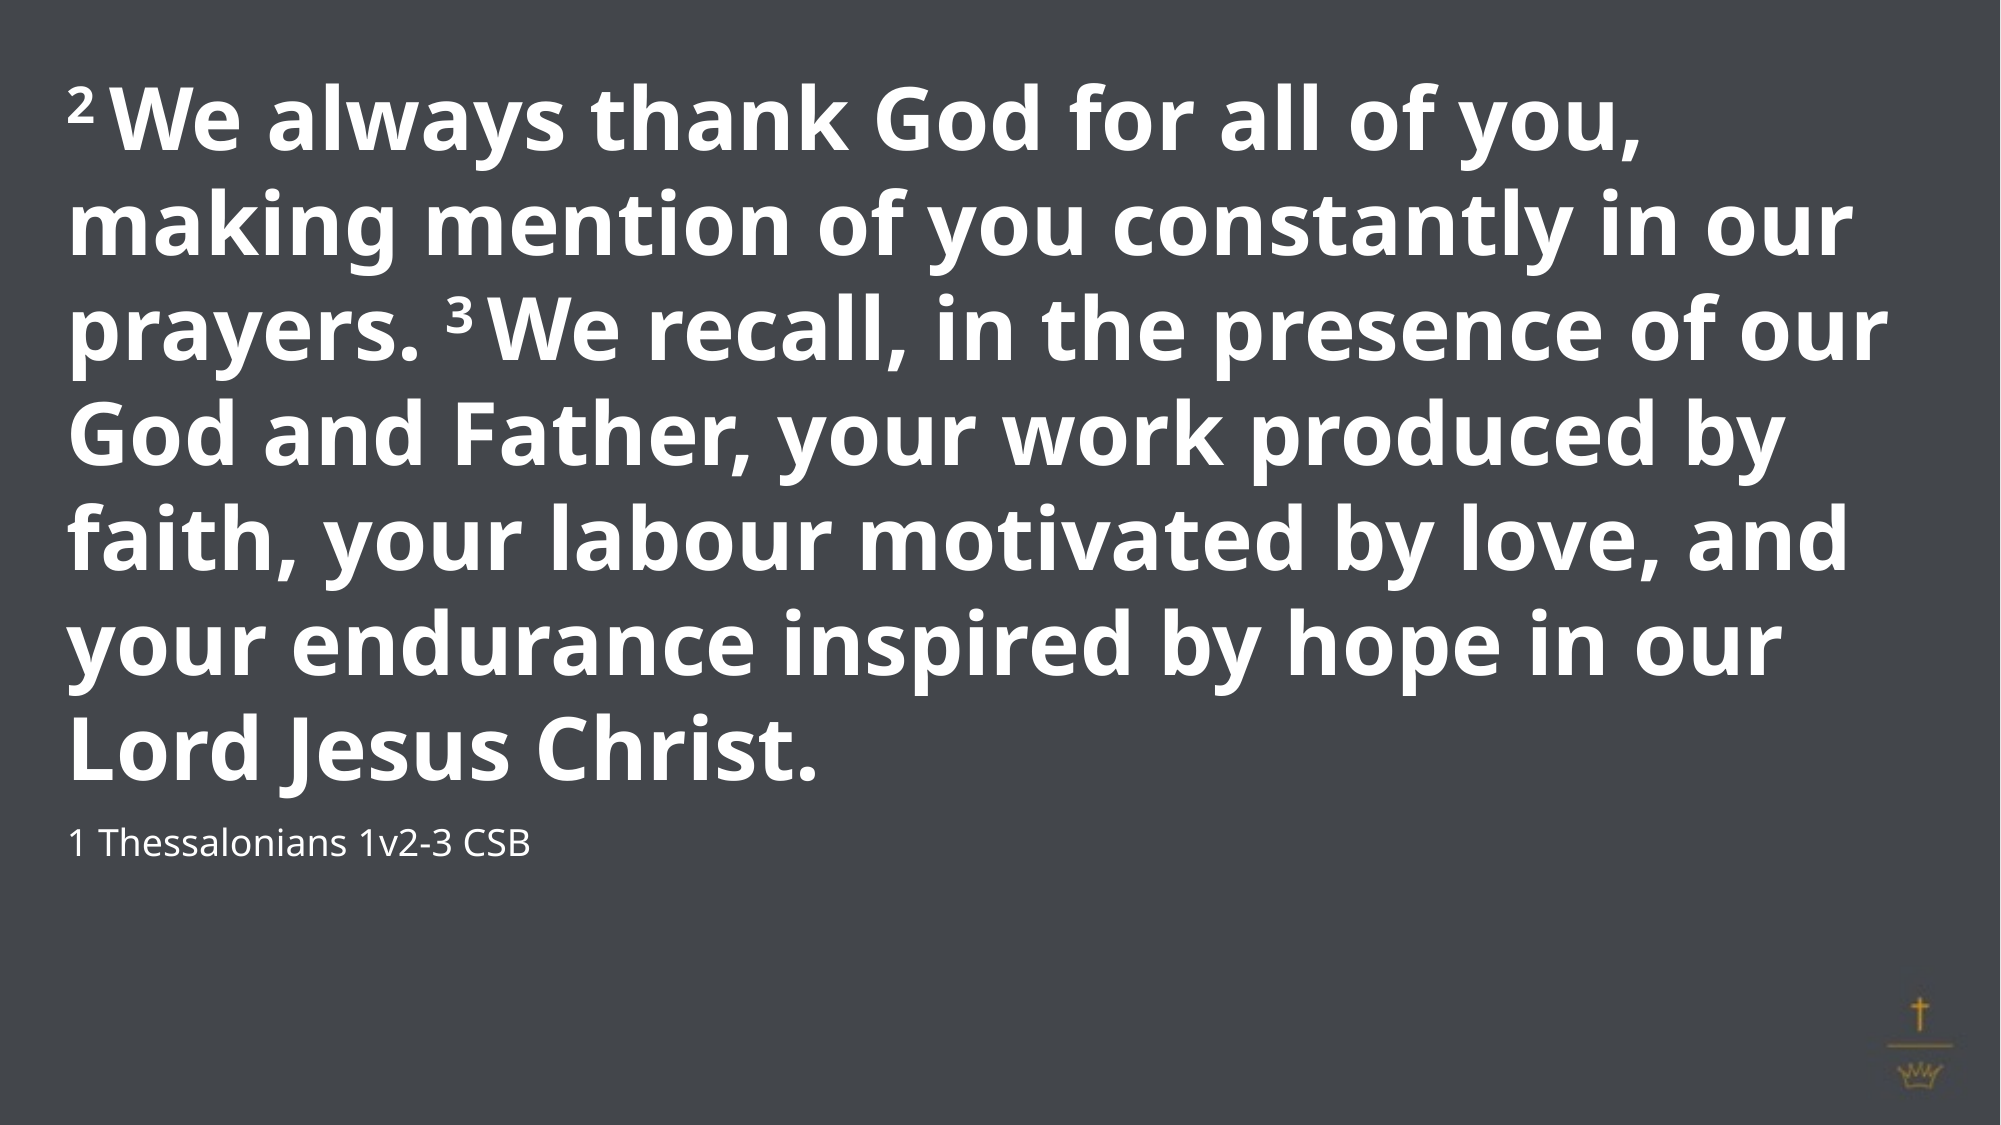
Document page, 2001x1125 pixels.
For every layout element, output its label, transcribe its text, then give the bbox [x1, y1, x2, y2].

list 2 We always thank God for all of you, making mention of you constantly in our prayers. 3 We recall, in the presence of our God and Father, your work produced by faith, your labour motivated by love, and your endurance inspired by hope in our Lord Jesus Christ. 1 Thessalonians 1v2-3 CSB [51, 55, 1948, 1070]
